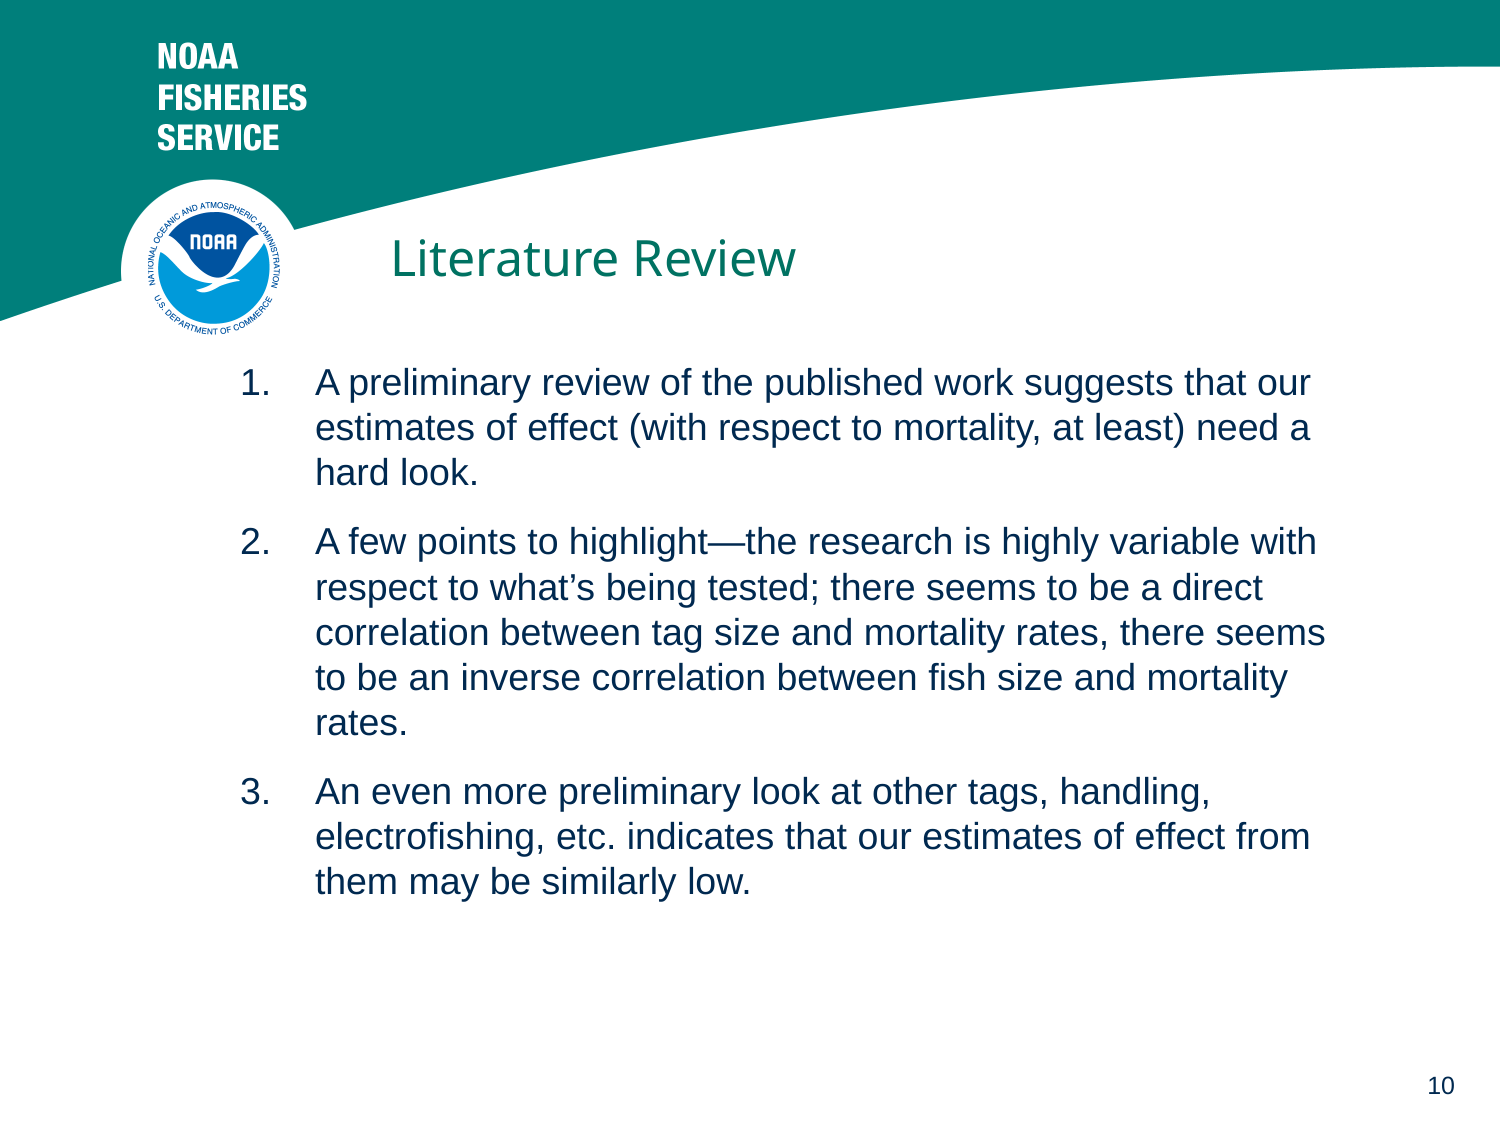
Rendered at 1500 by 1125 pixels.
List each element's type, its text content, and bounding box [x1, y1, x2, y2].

picture [0, 0, 1500, 1125]
list A preliminary review of the published work suggests that our estimates of effect (with respect to mortality, at least) need a hard look. A few points to highlight—the research is highly variable with respect to what’s being tested; there seems to be a direct correlation between tag size and mortality rates, there seems to be an inverse correlation between fish size and mortality rates. An even more preliminary look at other tags, handling, electrofishing, etc. indicates that our estimates of effect from them may be similarly low. [225, 350, 1363, 1038]
title Literature Review [375, 187, 1363, 325]
